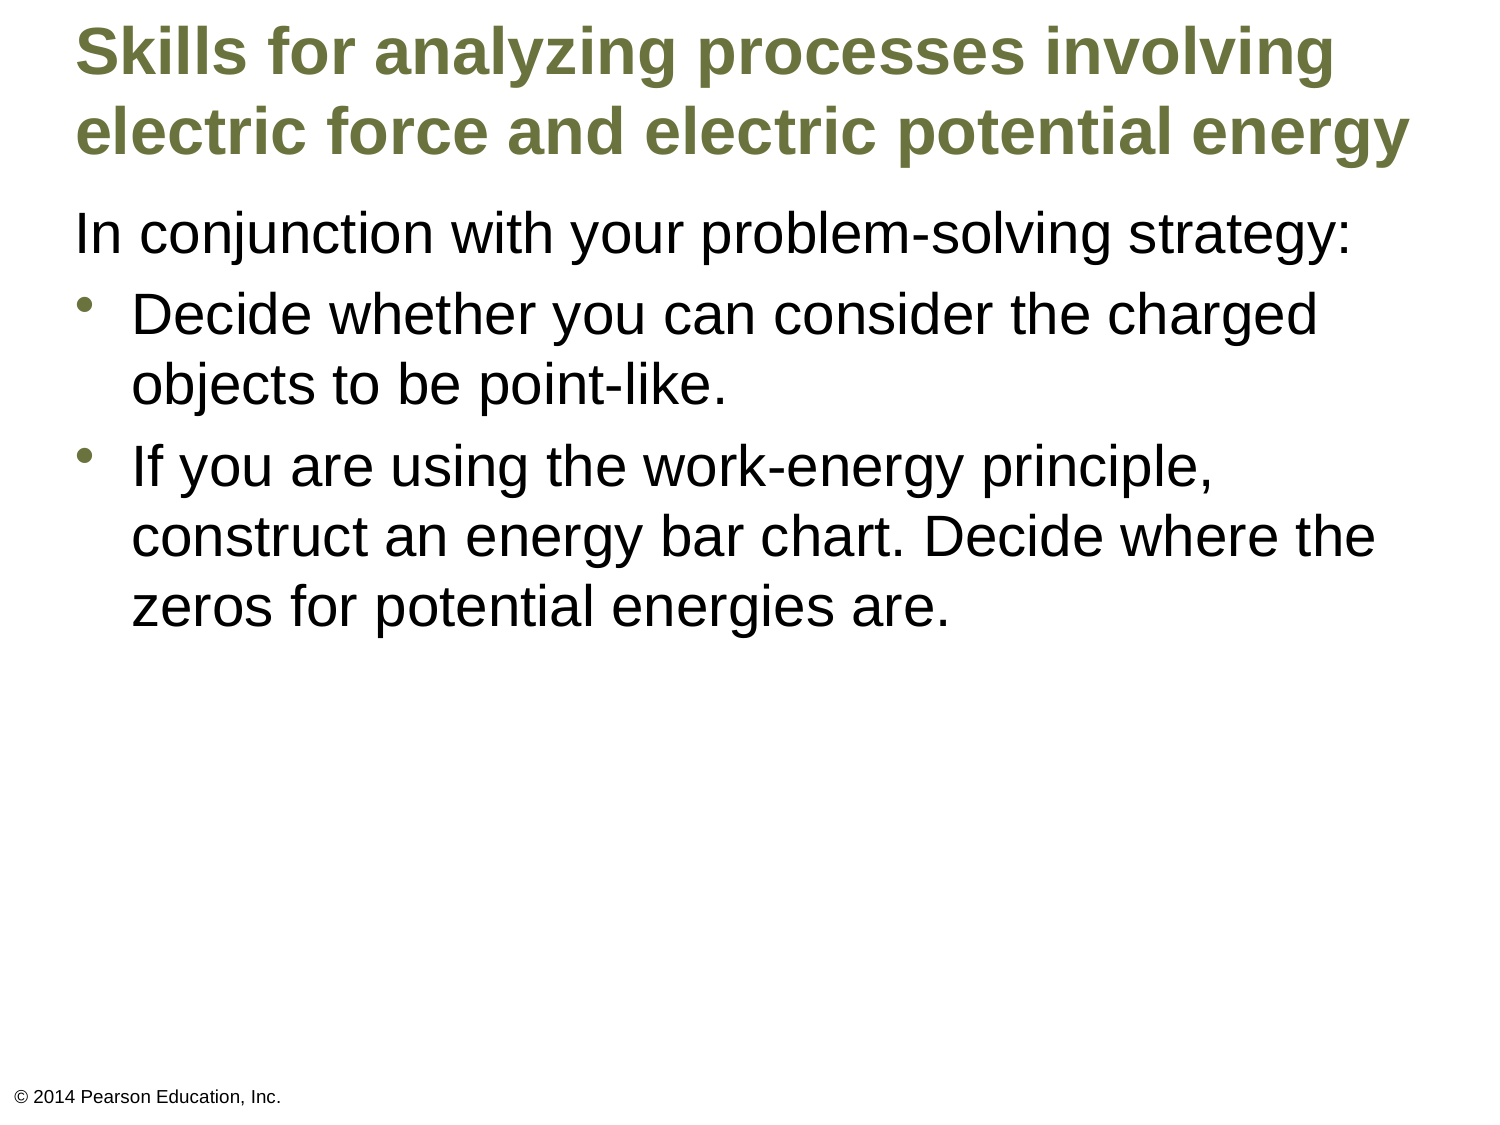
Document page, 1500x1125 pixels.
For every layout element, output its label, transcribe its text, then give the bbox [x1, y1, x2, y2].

title Skills for analyzing processes involving electric force and electric potential energy [0, 0, 1500, 177]
list In conjunction with your problem-solving strategy: Decide whether you can consider the charged objects to be point-like. If you are using the work-energy principle, construct an energy bar chart. Decide where the zeros for potential energies are. [59, 187, 1441, 1025]
footer © 2014 Pearson Education, Inc. [14, 1084, 900, 1115]
